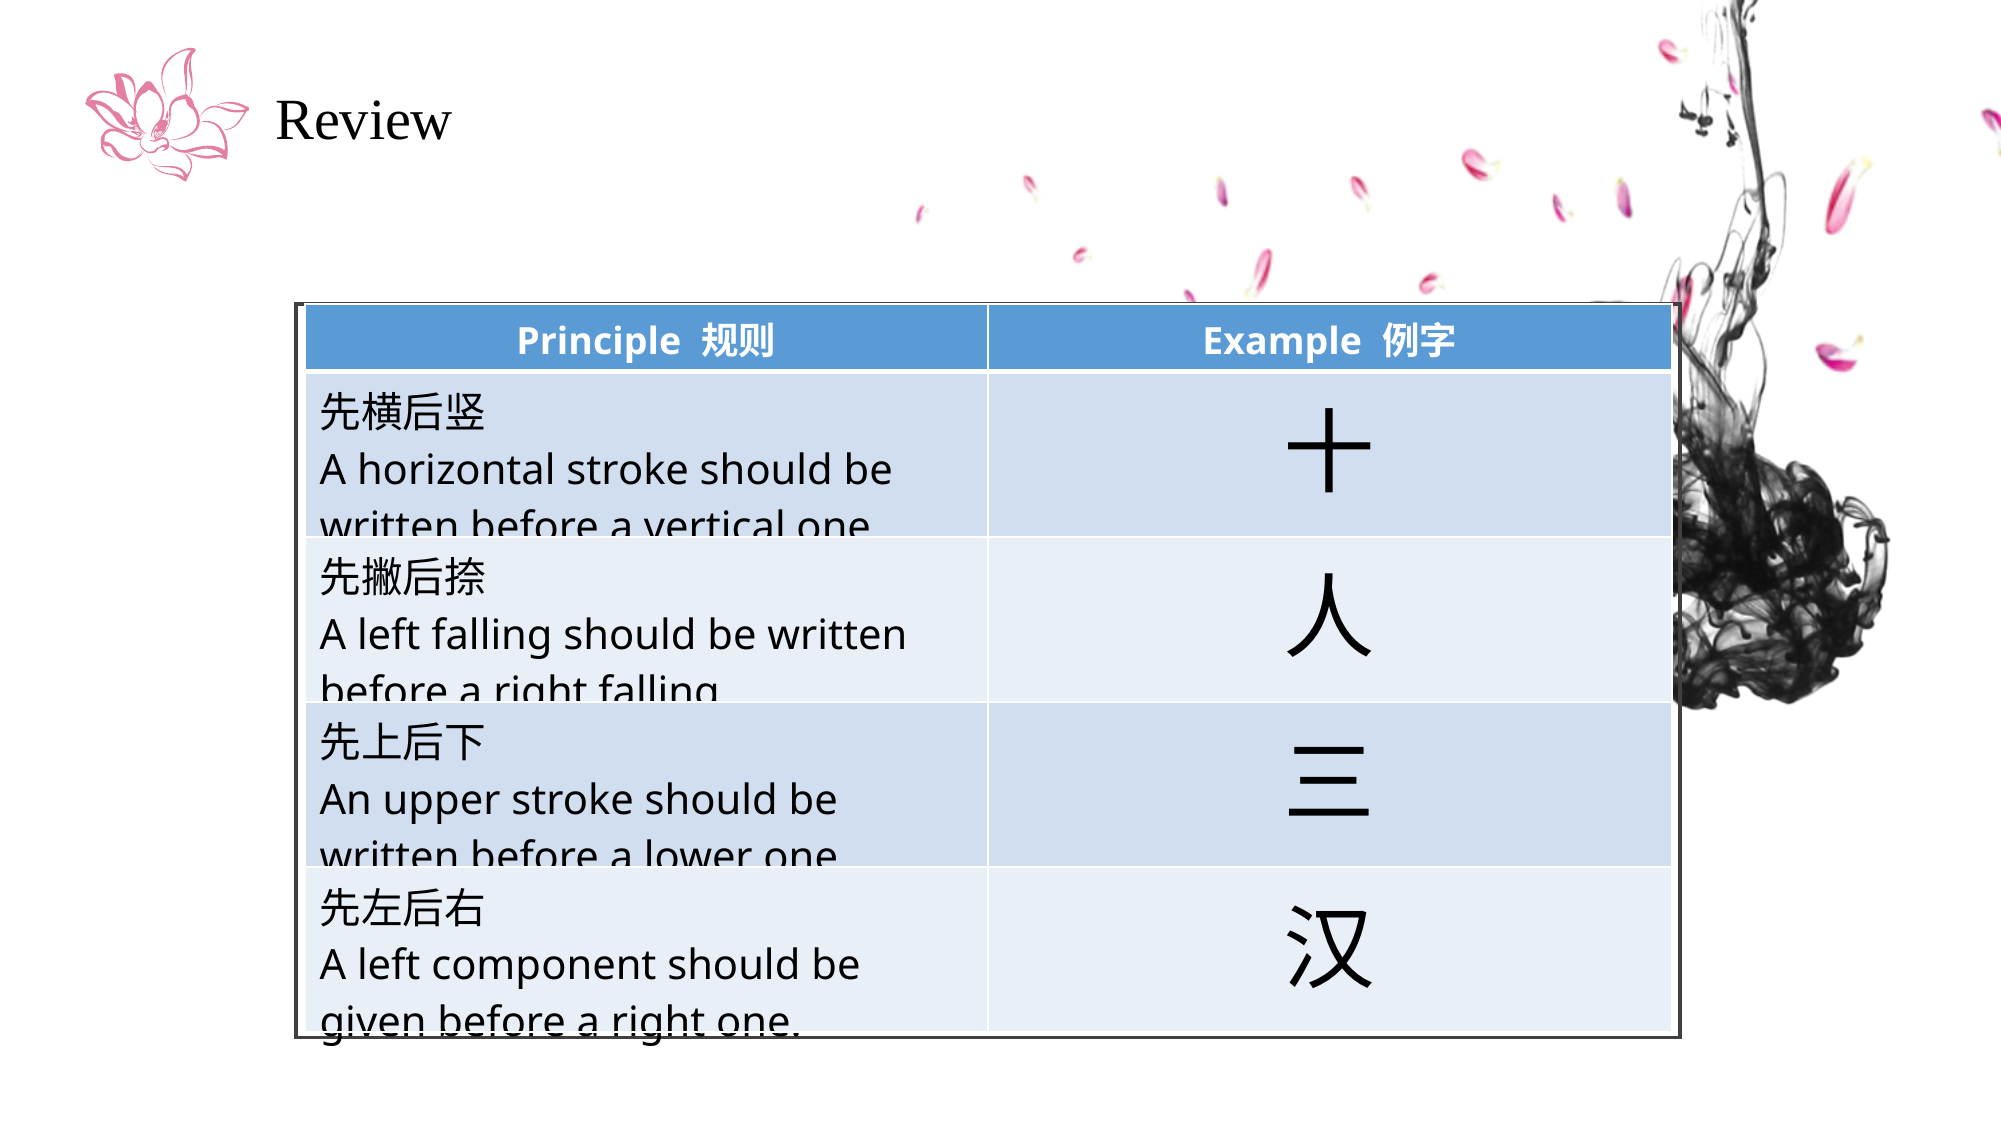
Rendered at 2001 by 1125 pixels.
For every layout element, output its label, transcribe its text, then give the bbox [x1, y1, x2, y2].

table_header Principle 规则 [306, 305, 792, 369]
table_cell 汉 [989, 868, 1671, 1031]
table_cell 人 [989, 538, 1343, 701]
table_cell 先横后竖 A horizontal stroke should be written before a vertical one. [306, 374, 987, 536]
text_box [83, 43, 250, 183]
table_cell 十 [989, 478, 1343, 536]
table_cell 先左后右 A left component should be given before a right one. [306, 868, 987, 1031]
table_cell 先上后下 An upper stroke should be written before a lower one. [306, 703, 987, 866]
table_cell 先撇后捺 A left falling should be written before a right falling. [306, 538, 987, 701]
text_box [295, 303, 1681, 1039]
text_box Review [260, 73, 792, 159]
table_cell 三 [989, 703, 1671, 866]
picture [792, 0, 2001, 715]
